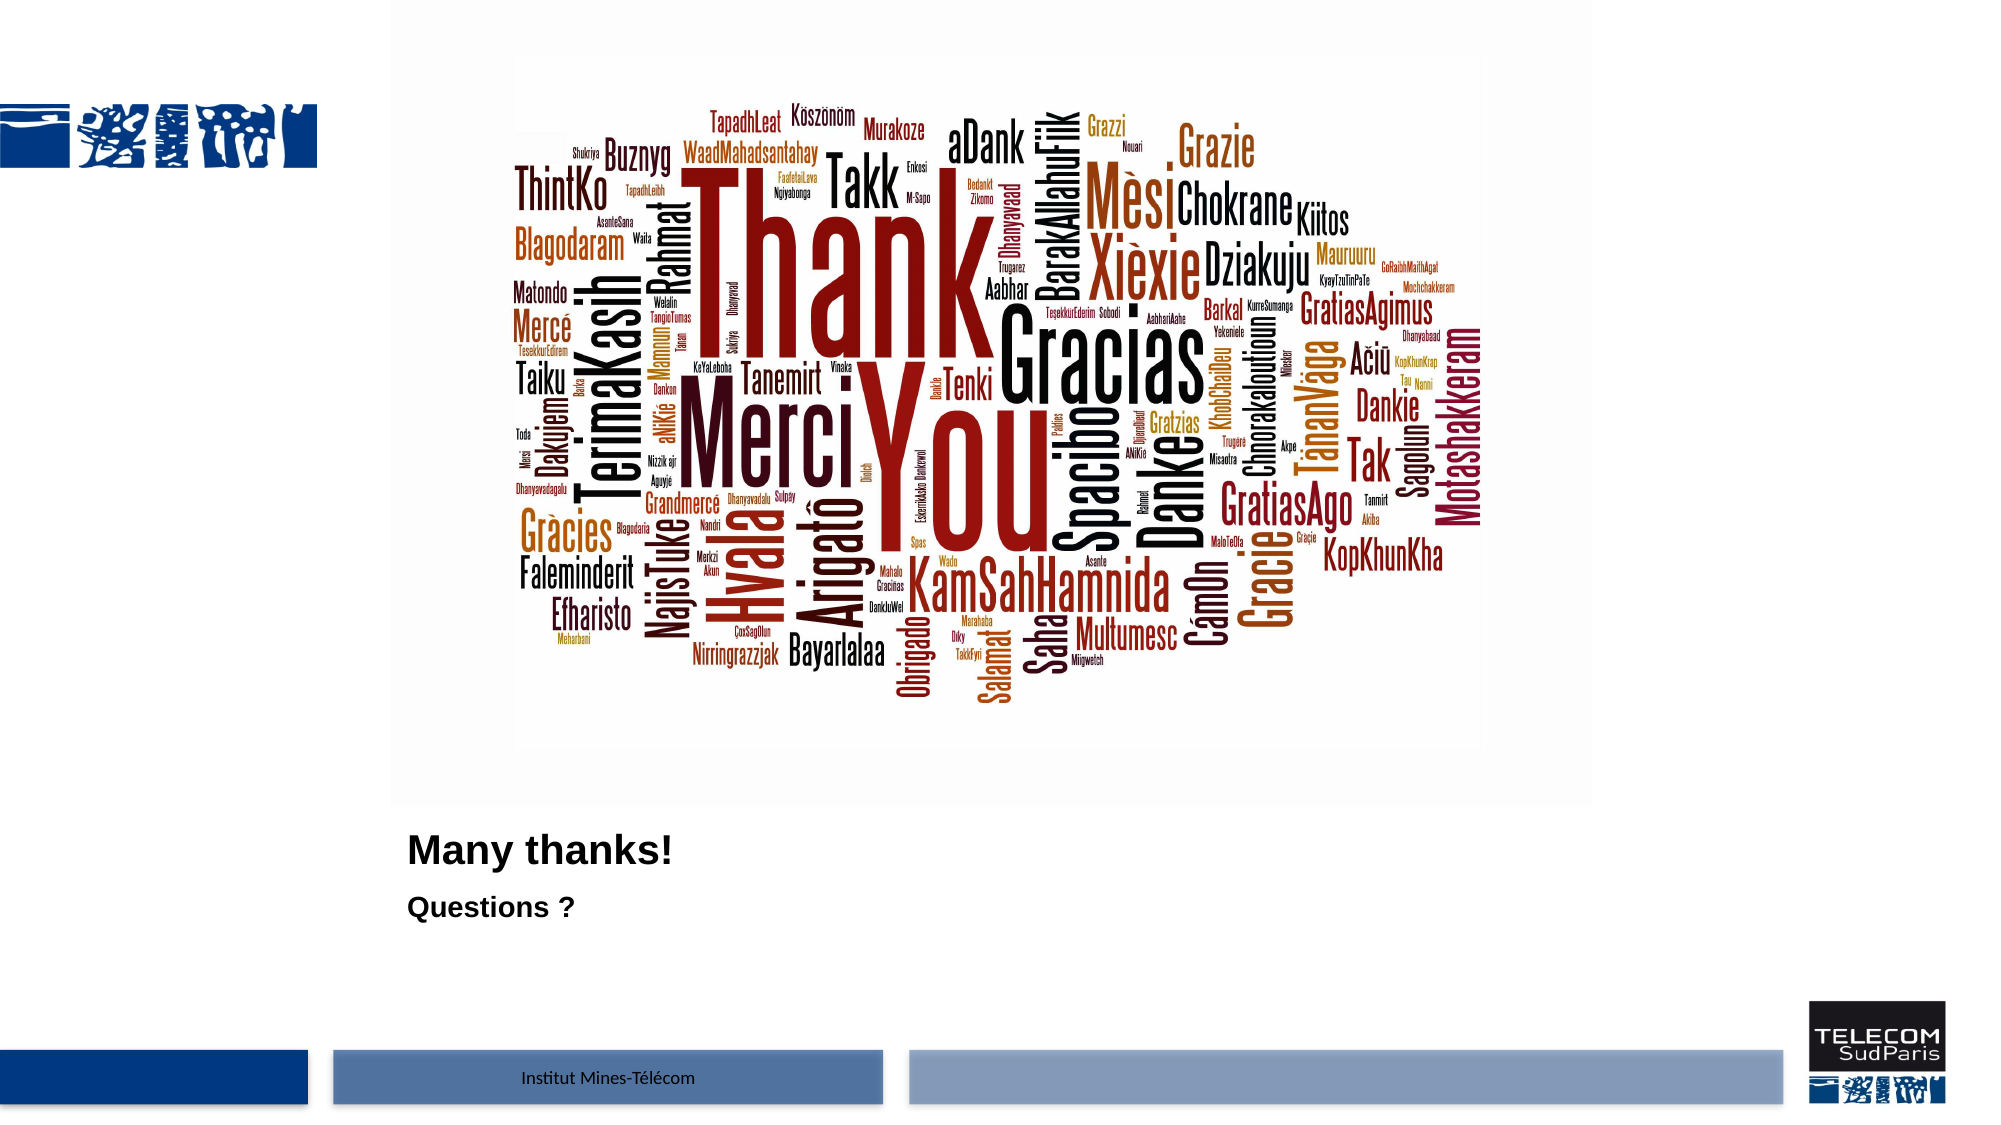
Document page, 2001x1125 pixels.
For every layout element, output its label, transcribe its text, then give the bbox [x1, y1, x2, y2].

picture [390, 0, 1593, 808]
title Many thanks! [392, 815, 1592, 880]
picture [0, 104, 317, 168]
list Questions ? [392, 880, 1592, 1013]
picture [1804, 997, 1950, 1107]
